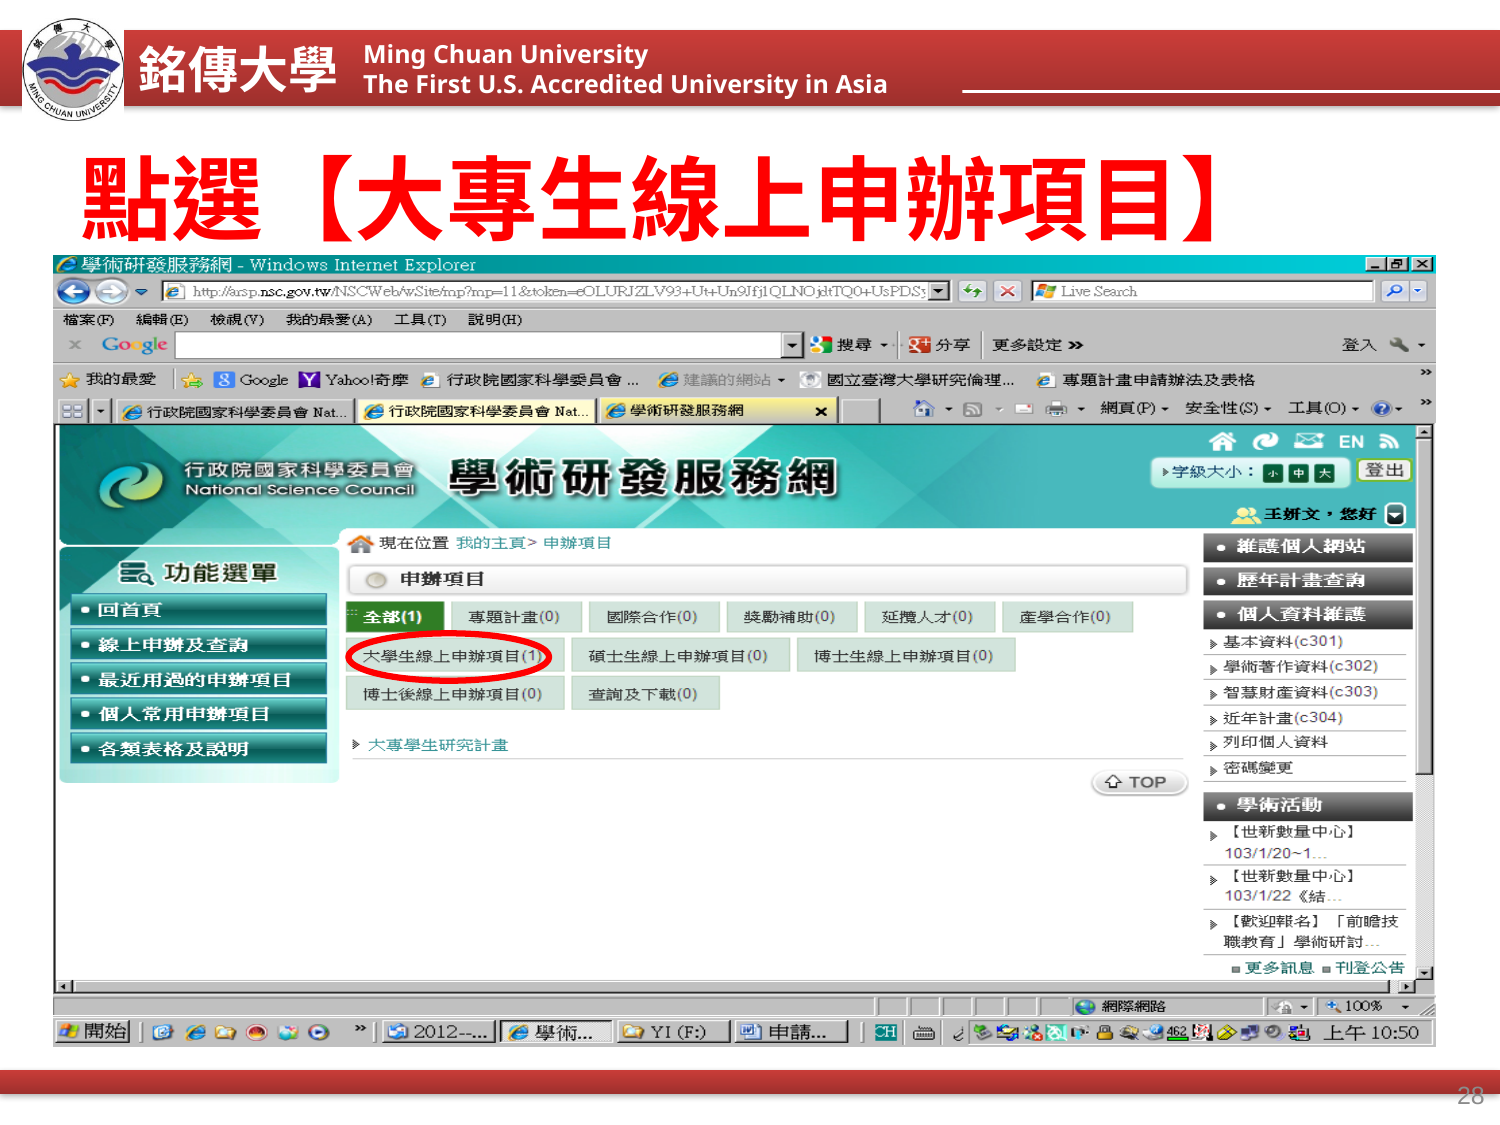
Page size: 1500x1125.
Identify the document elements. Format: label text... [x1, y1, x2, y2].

title 點選【大專生線上申辦項目】 [64, 113, 1416, 253]
picture [52, 255, 1436, 1048]
picture [22, 18, 124, 121]
slide_number 28 [1149, 1065, 1500, 1125]
